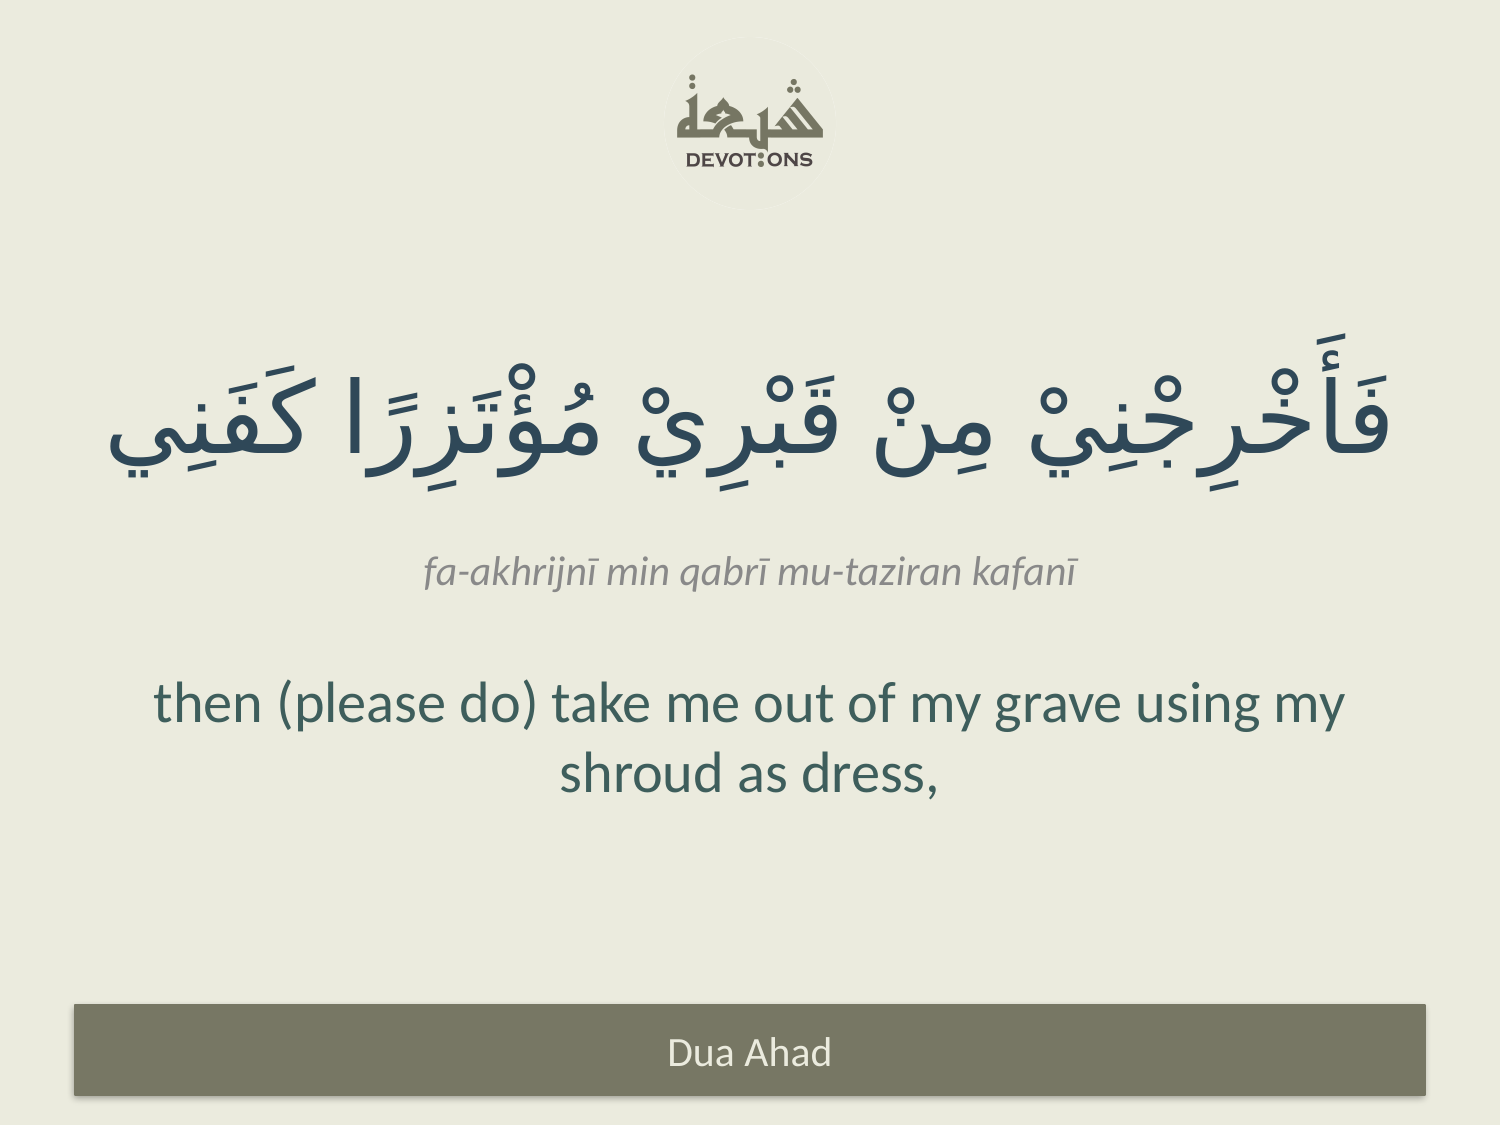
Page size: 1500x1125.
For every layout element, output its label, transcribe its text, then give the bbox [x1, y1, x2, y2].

text_box [74, 1004, 1426, 1096]
picture [656, 29, 844, 218]
text_box Dua Ahad [652, 1017, 848, 1083]
text_box فَأَخْرِجْنِيْ مِنْ قَبْرِيْ مُؤْتَزِرًا كَفَنِي fa-akhrijnī min qabrī mu-taziran kafanī then (please do) take me out of my grave using my shroud as dress, [74, 346, 1425, 811]
